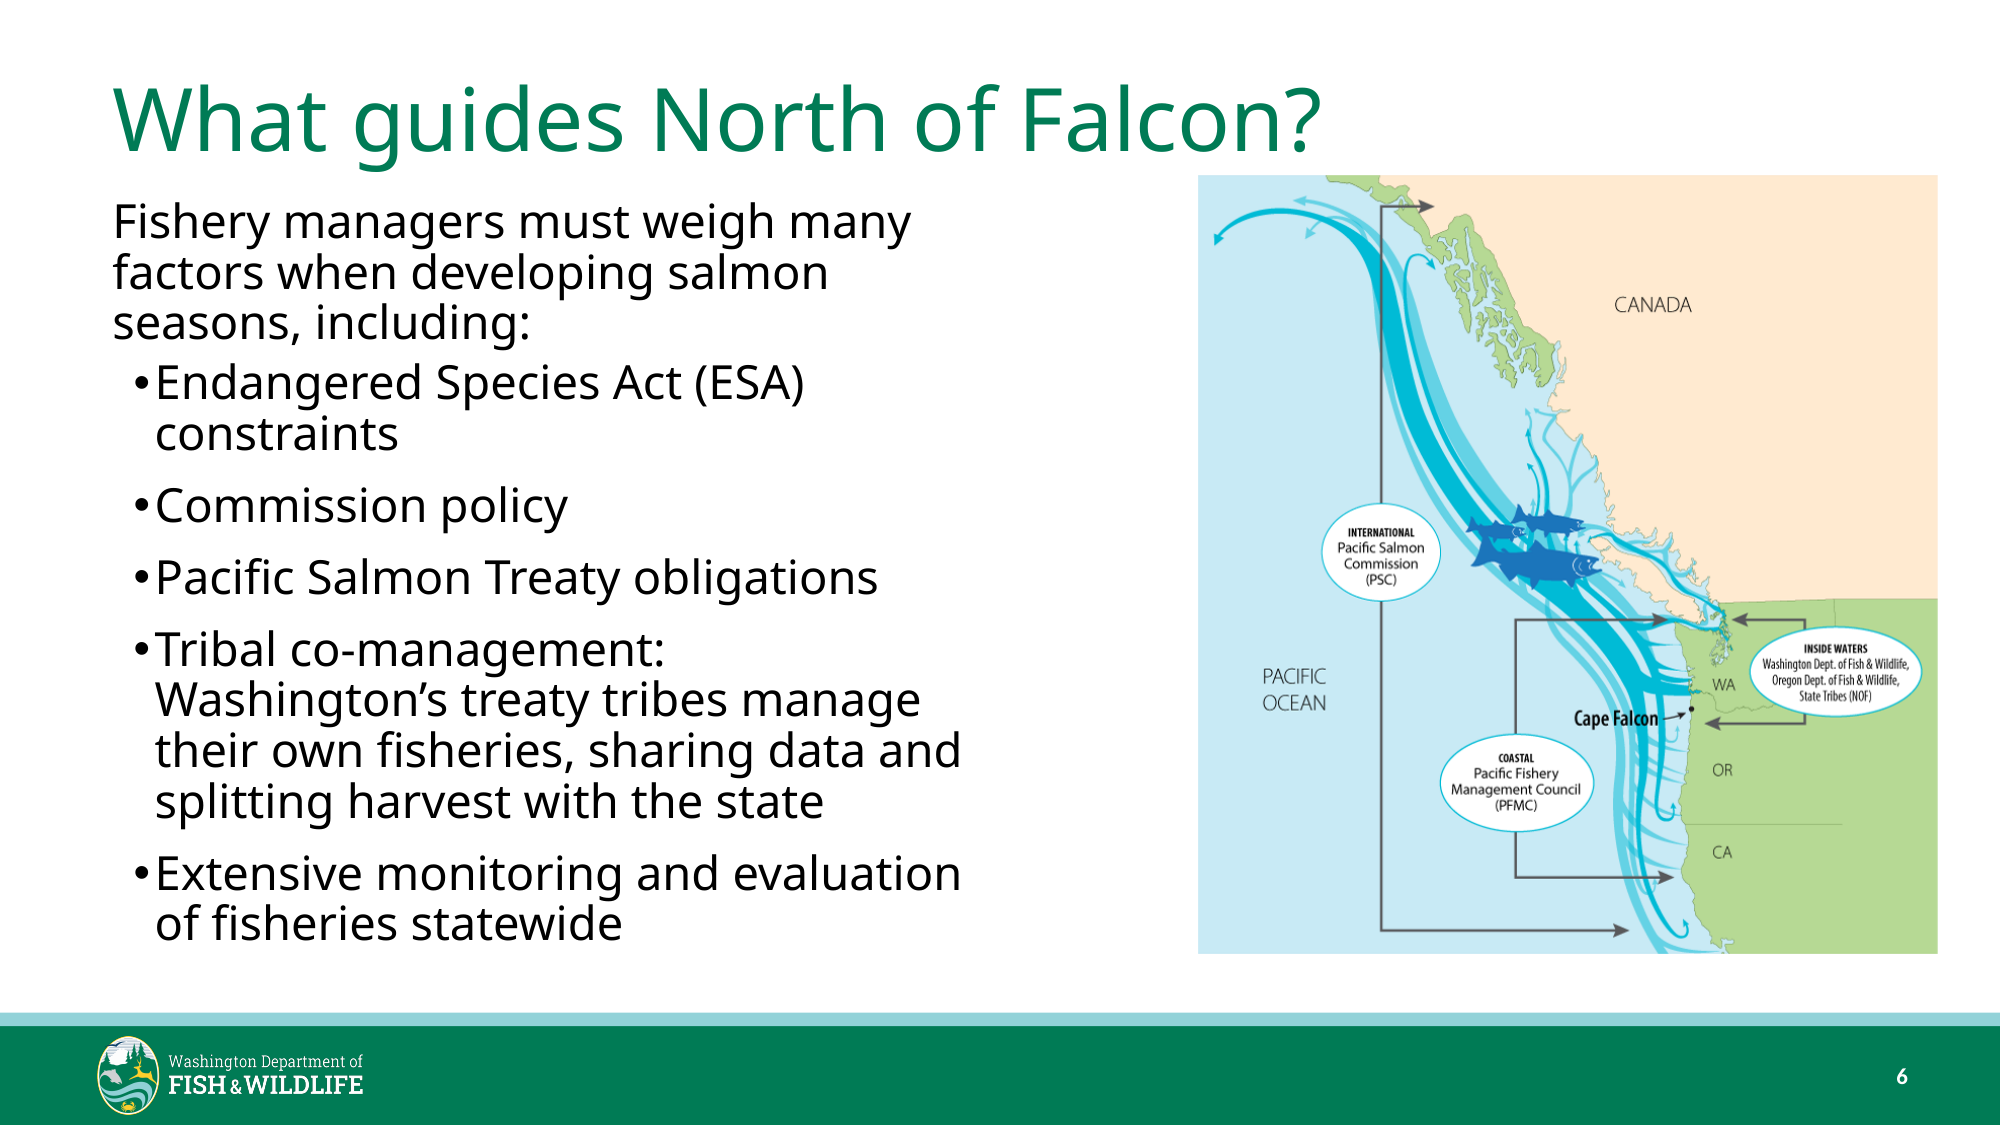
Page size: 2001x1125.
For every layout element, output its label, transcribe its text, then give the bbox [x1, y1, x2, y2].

picture [97, 1036, 363, 1115]
list Fishery managers must weigh many factors when developing salmon seasons, including: Endangered Species Act (ESA) constraints Commission policy Pacific Salmon Treaty obligations Tribal co-management: Washington’s treaty tribes manage their own fisheries, sharing data and splitting harvest with the state Extensive monitoring and evaluation of fisheries statewide [97, 190, 987, 967]
title What guides North of Falcon? [97, 45, 1900, 188]
picture [1186, 162, 1947, 963]
